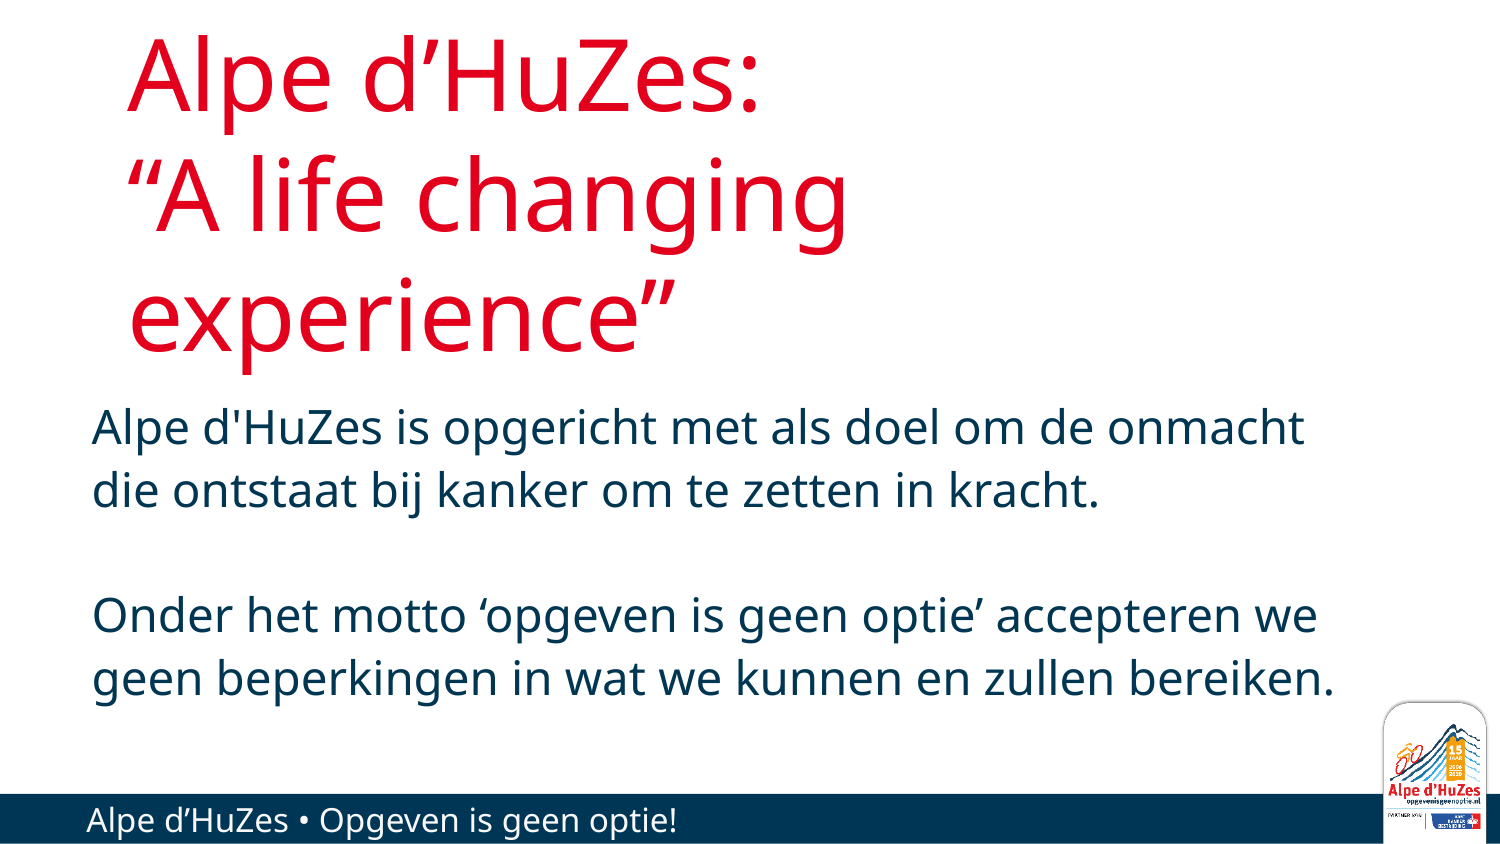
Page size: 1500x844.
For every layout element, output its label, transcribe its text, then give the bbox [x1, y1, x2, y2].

list Alpe d'HuZes is opgericht met als doel om de onmacht die ontstaat bij kanker om te zetten in kracht. Onder het motto ‘opgeven is geen optie’ accepteren we geen beperkingen in wat we kunnen en zullen bereiken. [76, 327, 1376, 735]
title Alpe d’HuZes: “A life changing experience” [112, 67, 1425, 316]
picture [1367, 696, 1500, 844]
